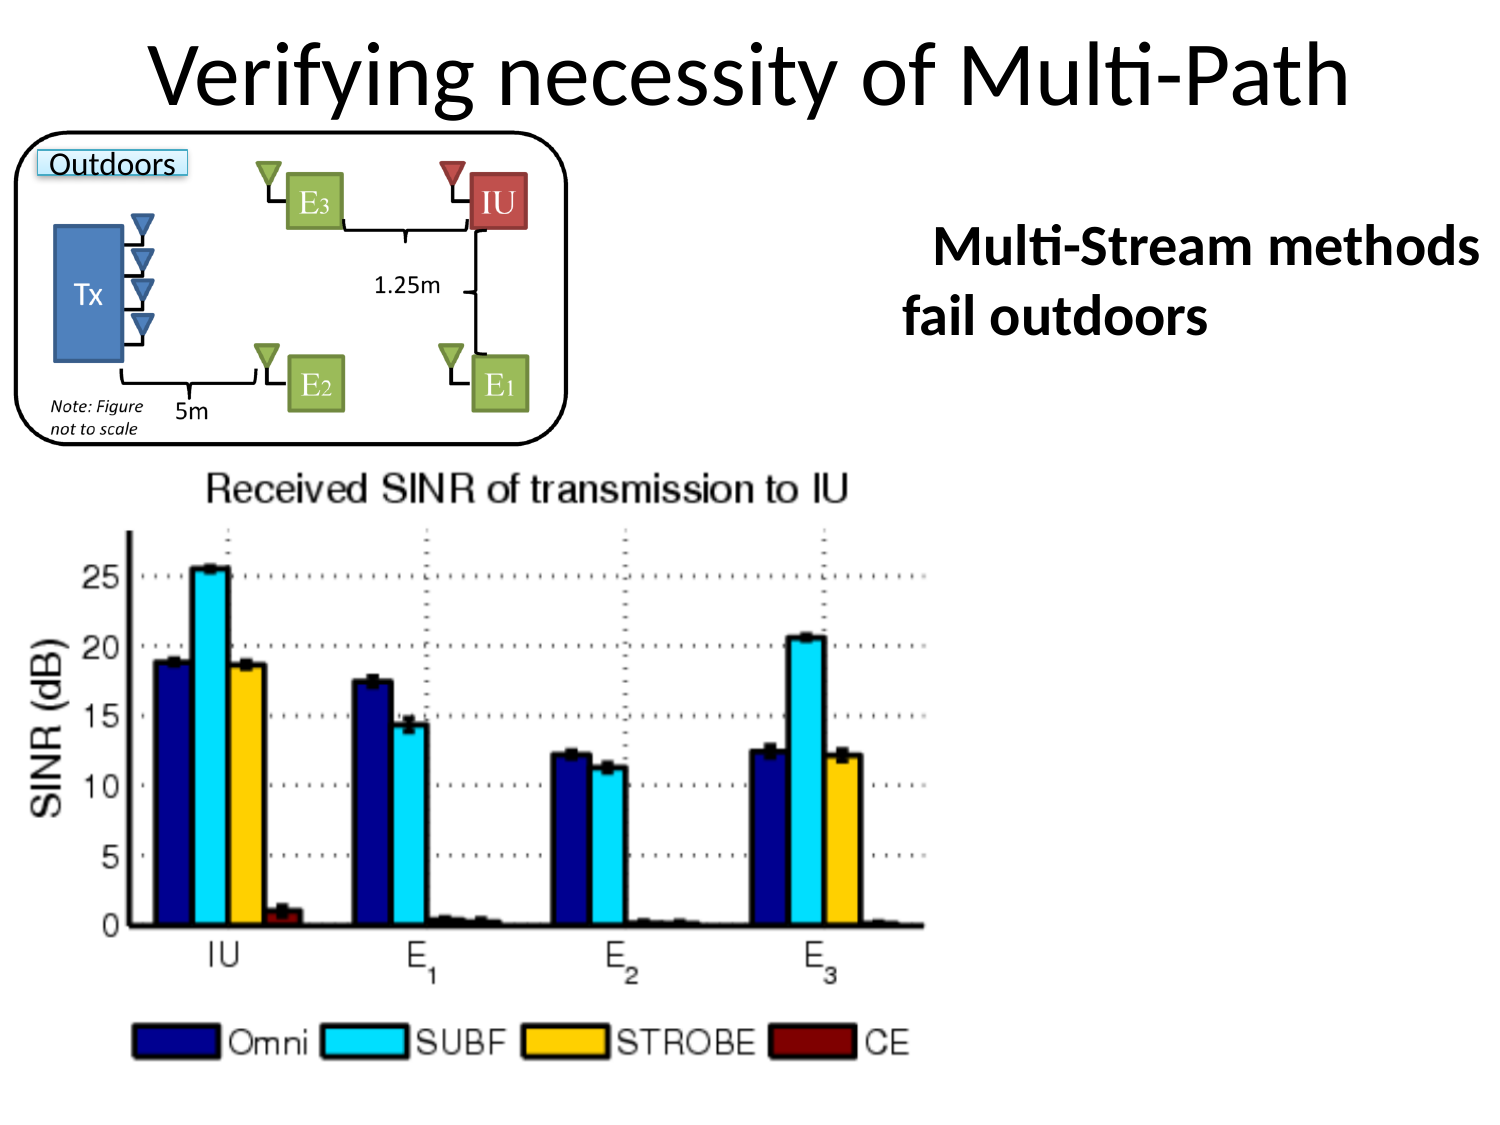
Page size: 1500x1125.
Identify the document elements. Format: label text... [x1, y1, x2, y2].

picture [0, 124, 938, 1088]
title Verifying necessity of Multi-Path [75, 0, 1425, 138]
text_box Multi-Stream methods fail outdoors [887, 200, 1500, 565]
